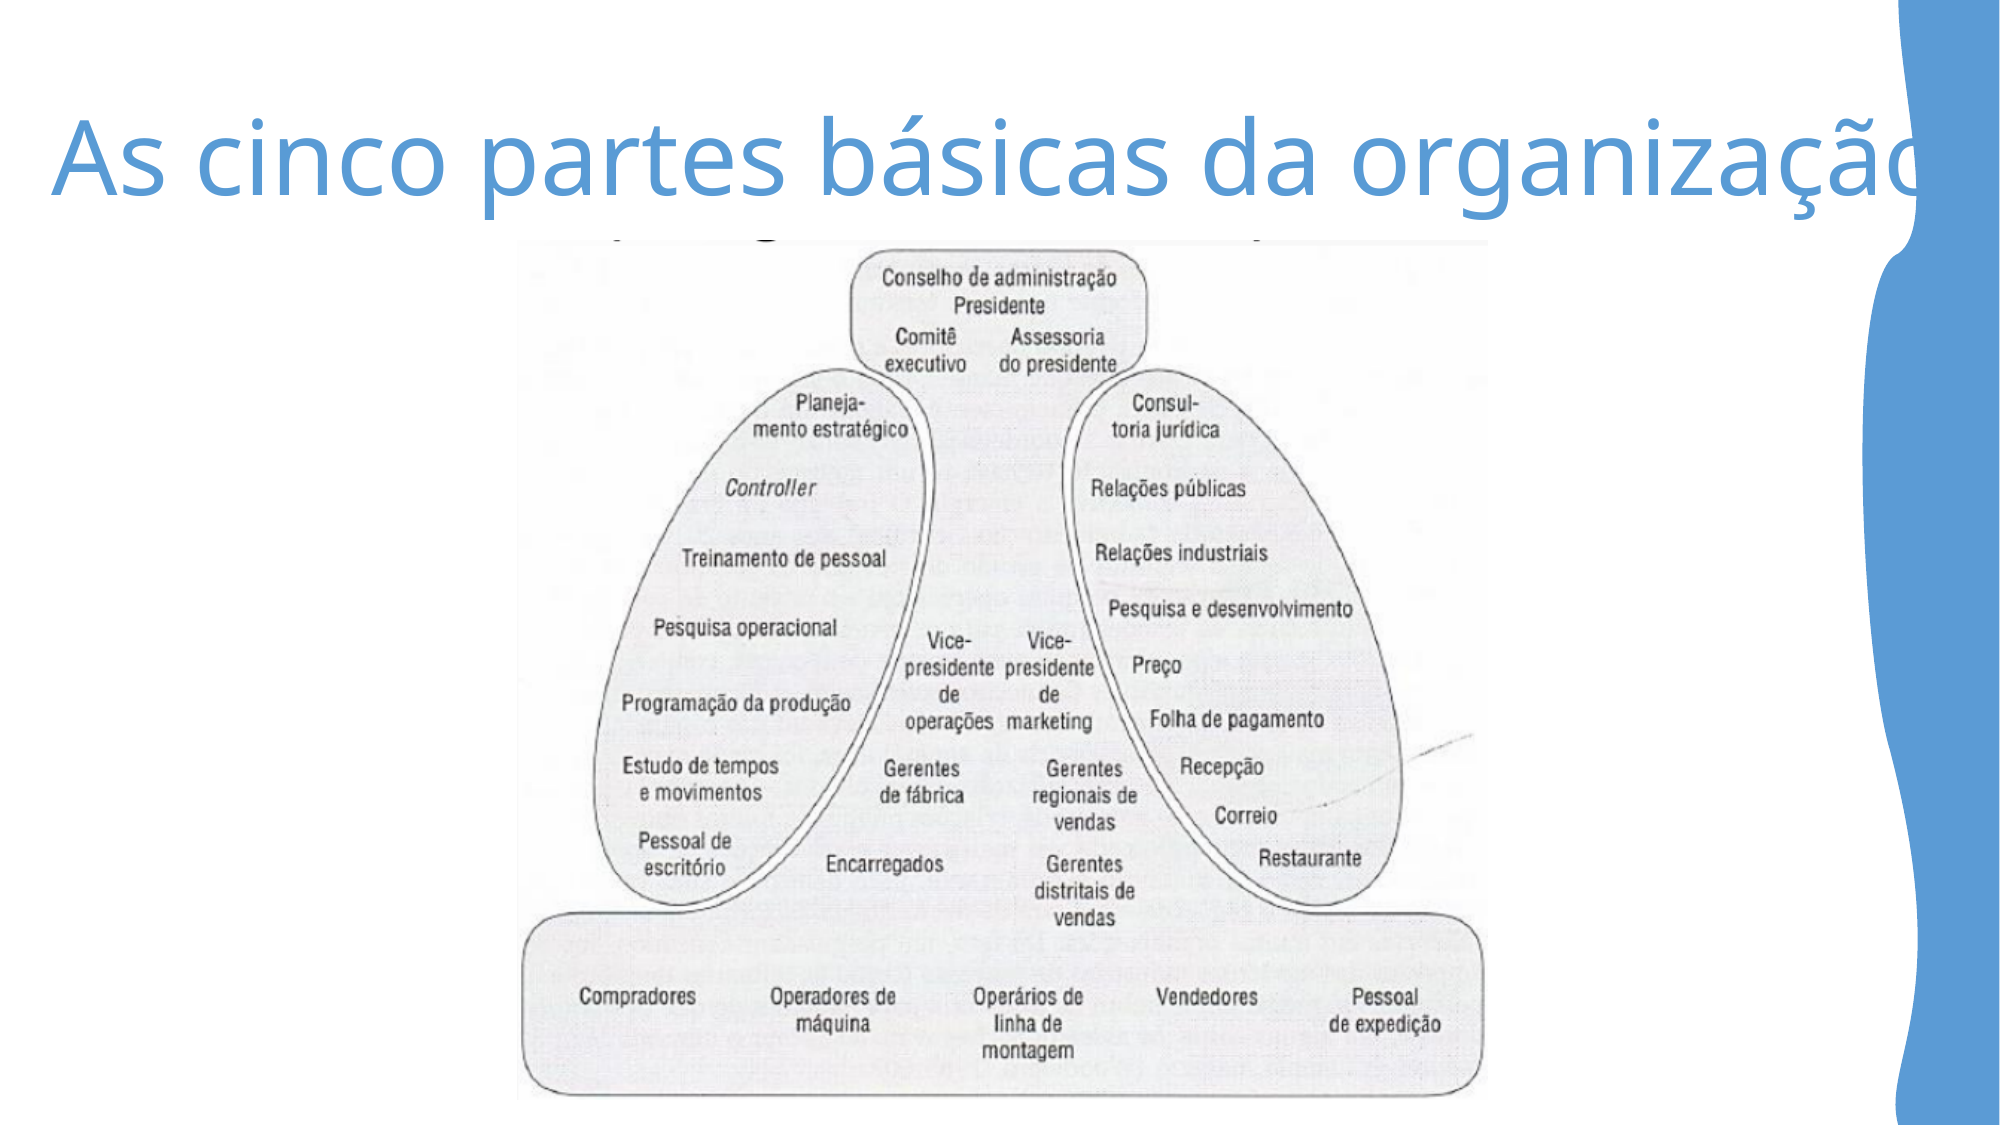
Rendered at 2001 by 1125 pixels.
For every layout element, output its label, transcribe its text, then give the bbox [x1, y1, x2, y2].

picture [516, 240, 1488, 1100]
title As cinco partes básicas da organização [0, 45, 1916, 263]
text_box [1862, 0, 2000, 1125]
